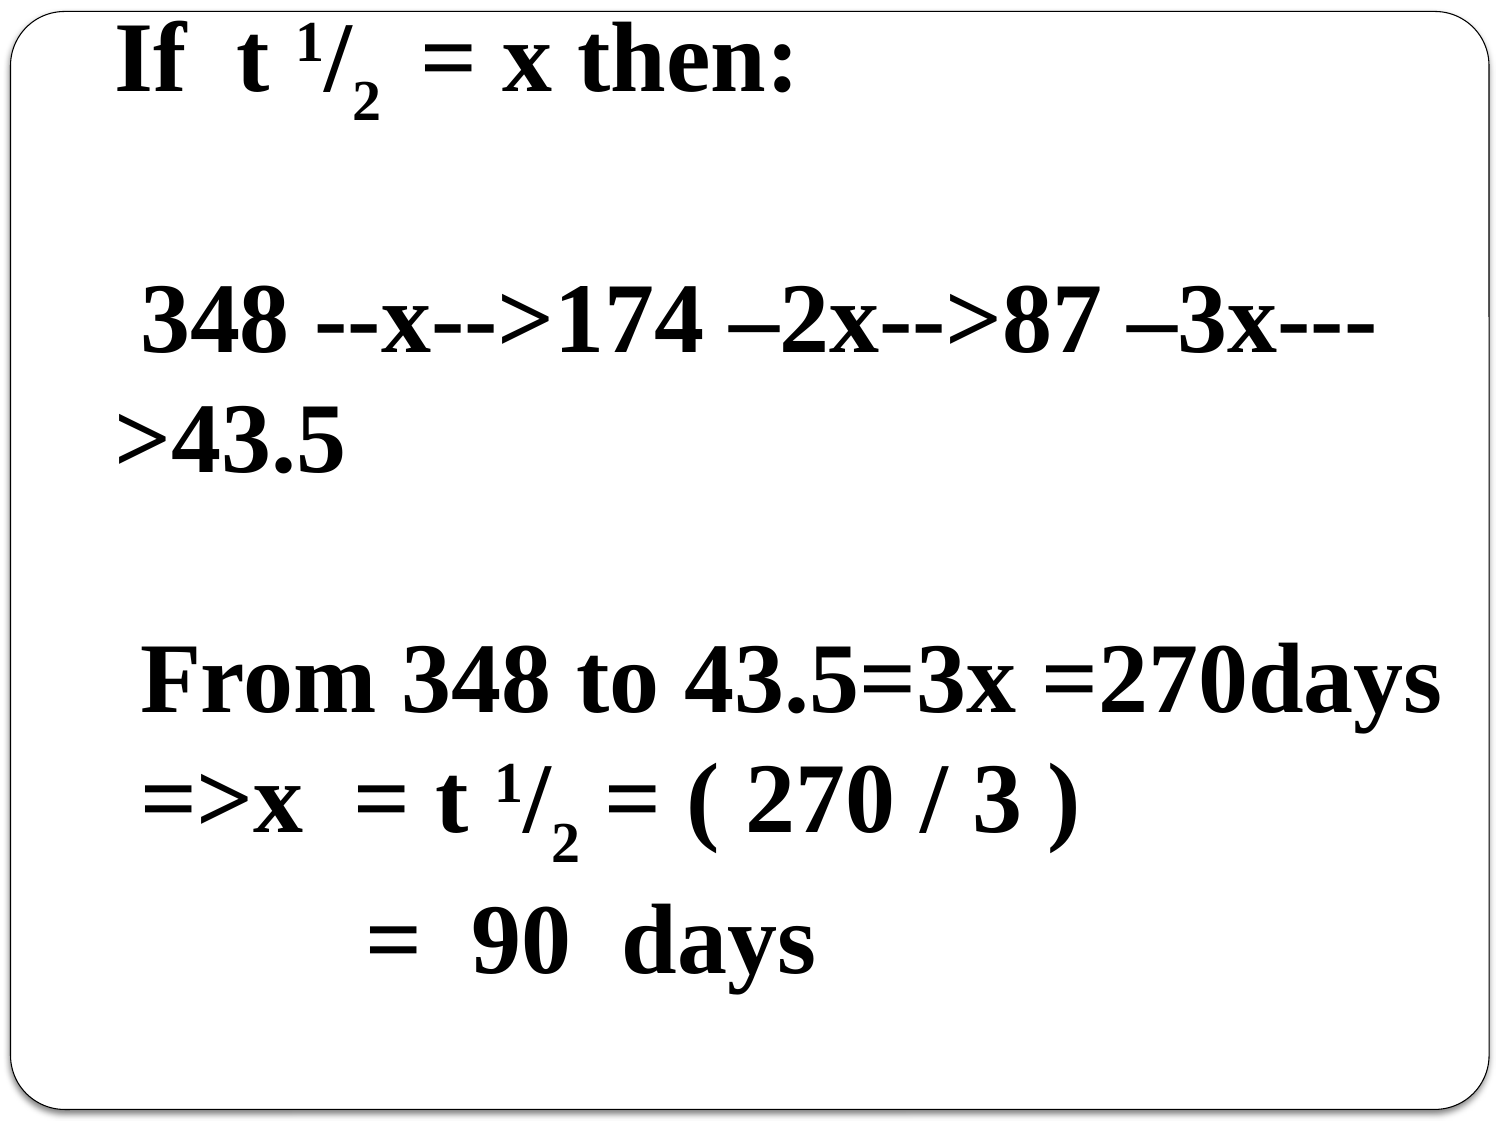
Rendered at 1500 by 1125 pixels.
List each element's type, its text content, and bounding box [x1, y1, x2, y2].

text_box If t 1/2 = x then: 348 --x-->174 –2x-->87 –3x--->43.5 From 348 to 43.5=3x =270days =>x = t 1/2 = ( 270 / 3 ) = 90 days [99, 0, 1500, 1001]
